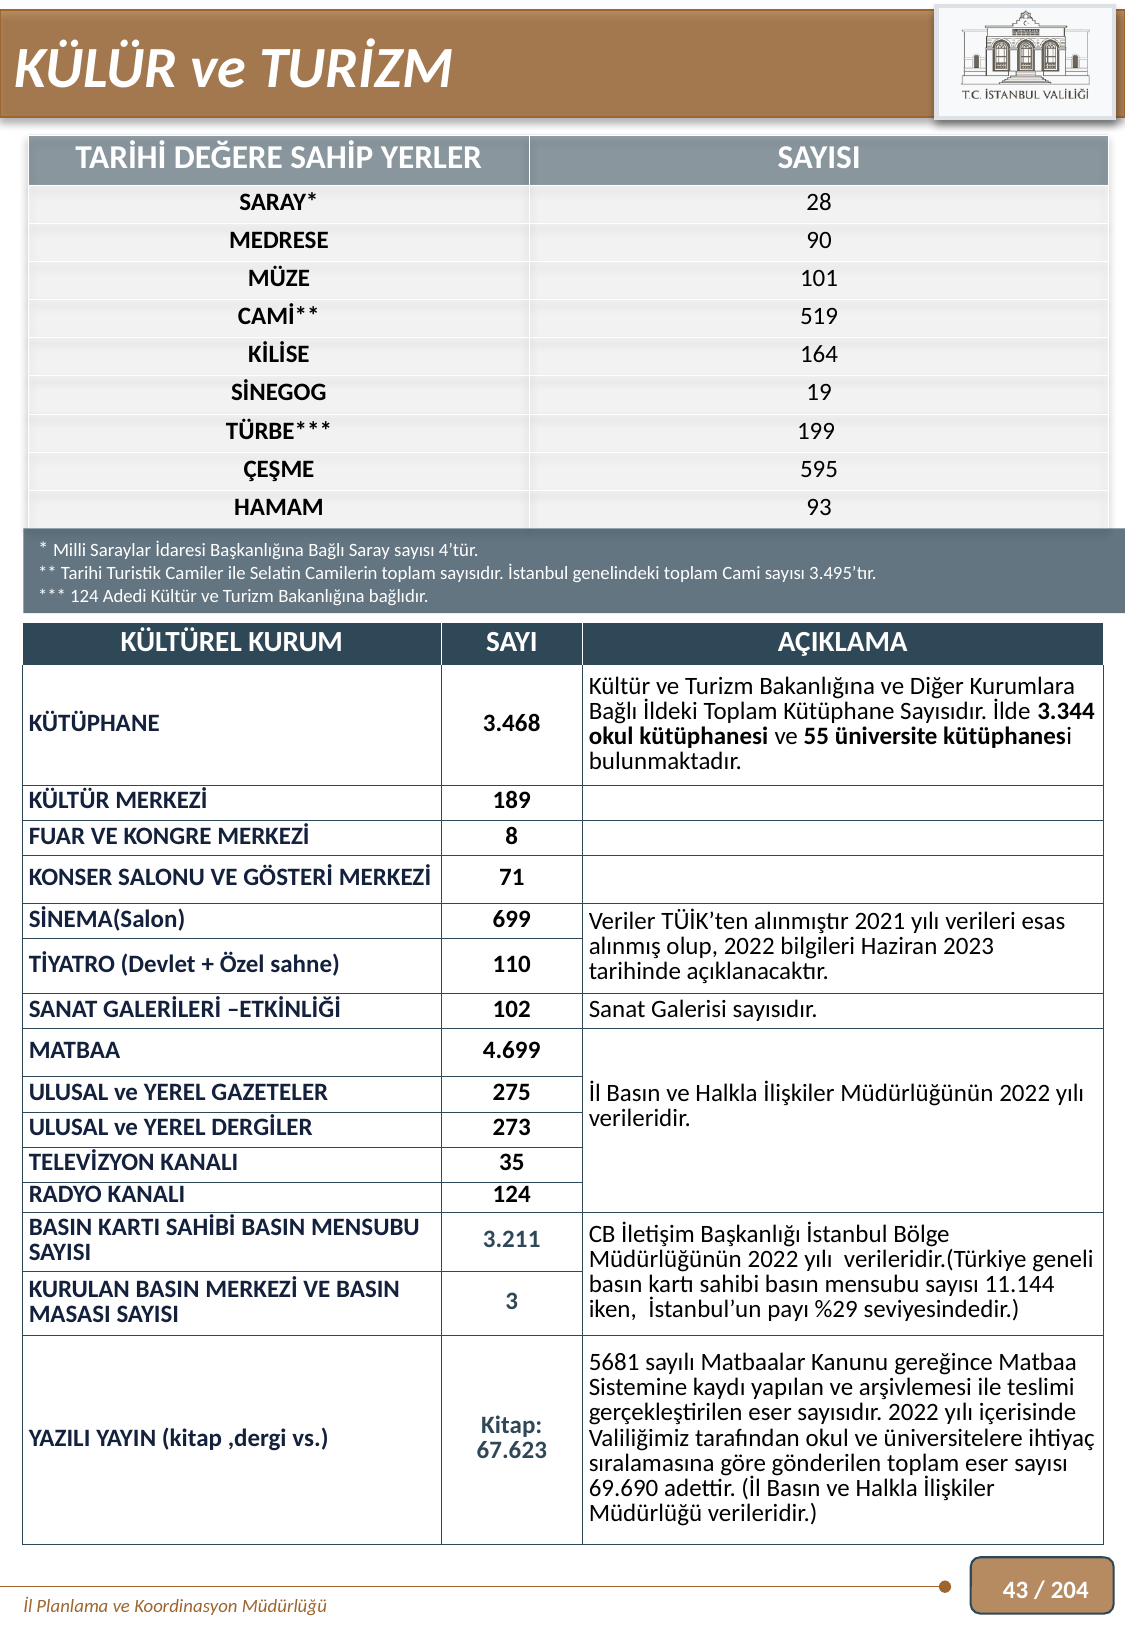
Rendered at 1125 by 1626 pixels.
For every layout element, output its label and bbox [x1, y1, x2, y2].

table_cell [583, 1029, 1103, 1212]
table_cell [23, 904, 441, 938]
table_cell [583, 994, 1103, 1028]
table_cell [23, 1029, 441, 1076]
table_cell [442, 939, 582, 993]
table_cell [23, 1113, 441, 1147]
table_cell [442, 1029, 582, 1076]
table_cell [583, 1213, 1103, 1335]
table_cell [442, 856, 582, 903]
table_cell [23, 1183, 441, 1212]
table_cell [442, 786, 582, 820]
table_cell [442, 1213, 582, 1271]
table_cell [530, 300, 1108, 337]
table_cell [23, 821, 441, 855]
table_cell [29, 300, 529, 337]
table_cell [530, 415, 1108, 452]
table_cell [442, 1077, 582, 1112]
text_box [0, 21, 1125, 107]
table_cell [23, 1213, 441, 1271]
table_cell [583, 1336, 1103, 1544]
table_cell [23, 856, 441, 903]
table_cell [442, 1183, 582, 1212]
table_header [442, 623, 582, 665]
table_cell [442, 1113, 582, 1147]
table_cell [442, 1272, 582, 1335]
table_cell [442, 994, 582, 1028]
table_cell [23, 1272, 441, 1335]
table_cell [442, 1148, 582, 1182]
table_cell [29, 376, 529, 414]
table_cell [530, 262, 1108, 299]
table_cell [530, 338, 1108, 375]
table_cell [530, 224, 1108, 261]
table_cell [23, 1148, 441, 1182]
table_cell [442, 1336, 582, 1544]
table_cell [442, 666, 582, 785]
slide_number [987, 1557, 1125, 1620]
table_header [29, 136, 529, 185]
table_cell [583, 856, 1103, 903]
table_cell [530, 453, 1108, 490]
table_header [583, 623, 1103, 665]
table_header [23, 623, 441, 665]
table_cell [583, 786, 1103, 820]
table_cell [29, 453, 529, 490]
table_cell [23, 1077, 441, 1112]
table_cell [23, 994, 441, 1028]
table_cell [583, 821, 1103, 855]
table_cell [530, 491, 1108, 528]
table_cell [29, 224, 529, 261]
table_cell [23, 666, 441, 785]
table_cell [583, 904, 1103, 993]
table_cell [23, 939, 441, 993]
table_cell [530, 376, 1108, 414]
table_cell [29, 186, 529, 223]
table_cell [442, 821, 582, 855]
table_header [530, 136, 1108, 185]
table_cell [29, 262, 529, 299]
table_cell [23, 1336, 441, 1544]
table_cell [29, 338, 529, 375]
table_cell [530, 186, 1108, 223]
table_cell [23, 786, 441, 820]
table_cell [29, 415, 529, 452]
table_cell [29, 491, 529, 528]
table_cell [442, 904, 582, 938]
table_cell [583, 666, 1103, 785]
text_box [23, 528, 1125, 614]
